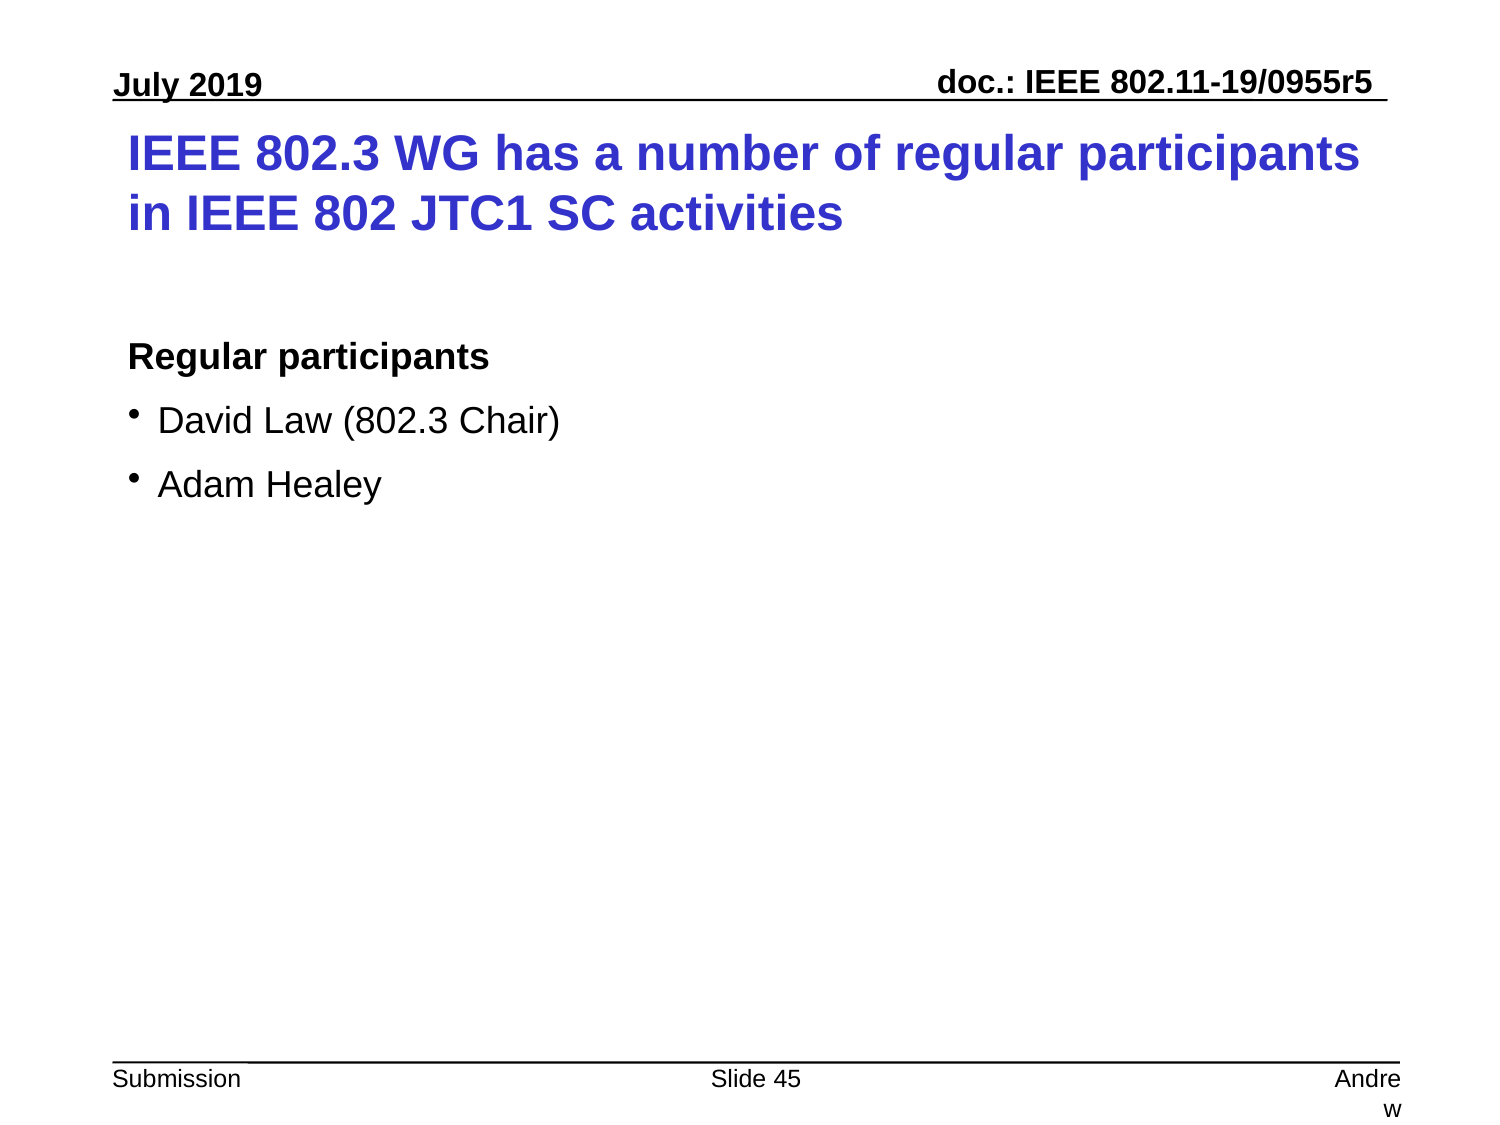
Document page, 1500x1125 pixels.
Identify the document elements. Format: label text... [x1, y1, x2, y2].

footer Andrew Myles, Cisco [1320, 1061, 1402, 1093]
slide_number Slide 45 [709, 1061, 803, 1093]
title IEEE 802.3 WG has a number of regular participants in IEEE 802 JTC1 SC activities [112, 112, 1388, 288]
list Regular participants David Law (802.3 Chair) Adam Healey [112, 324, 1388, 1000]
